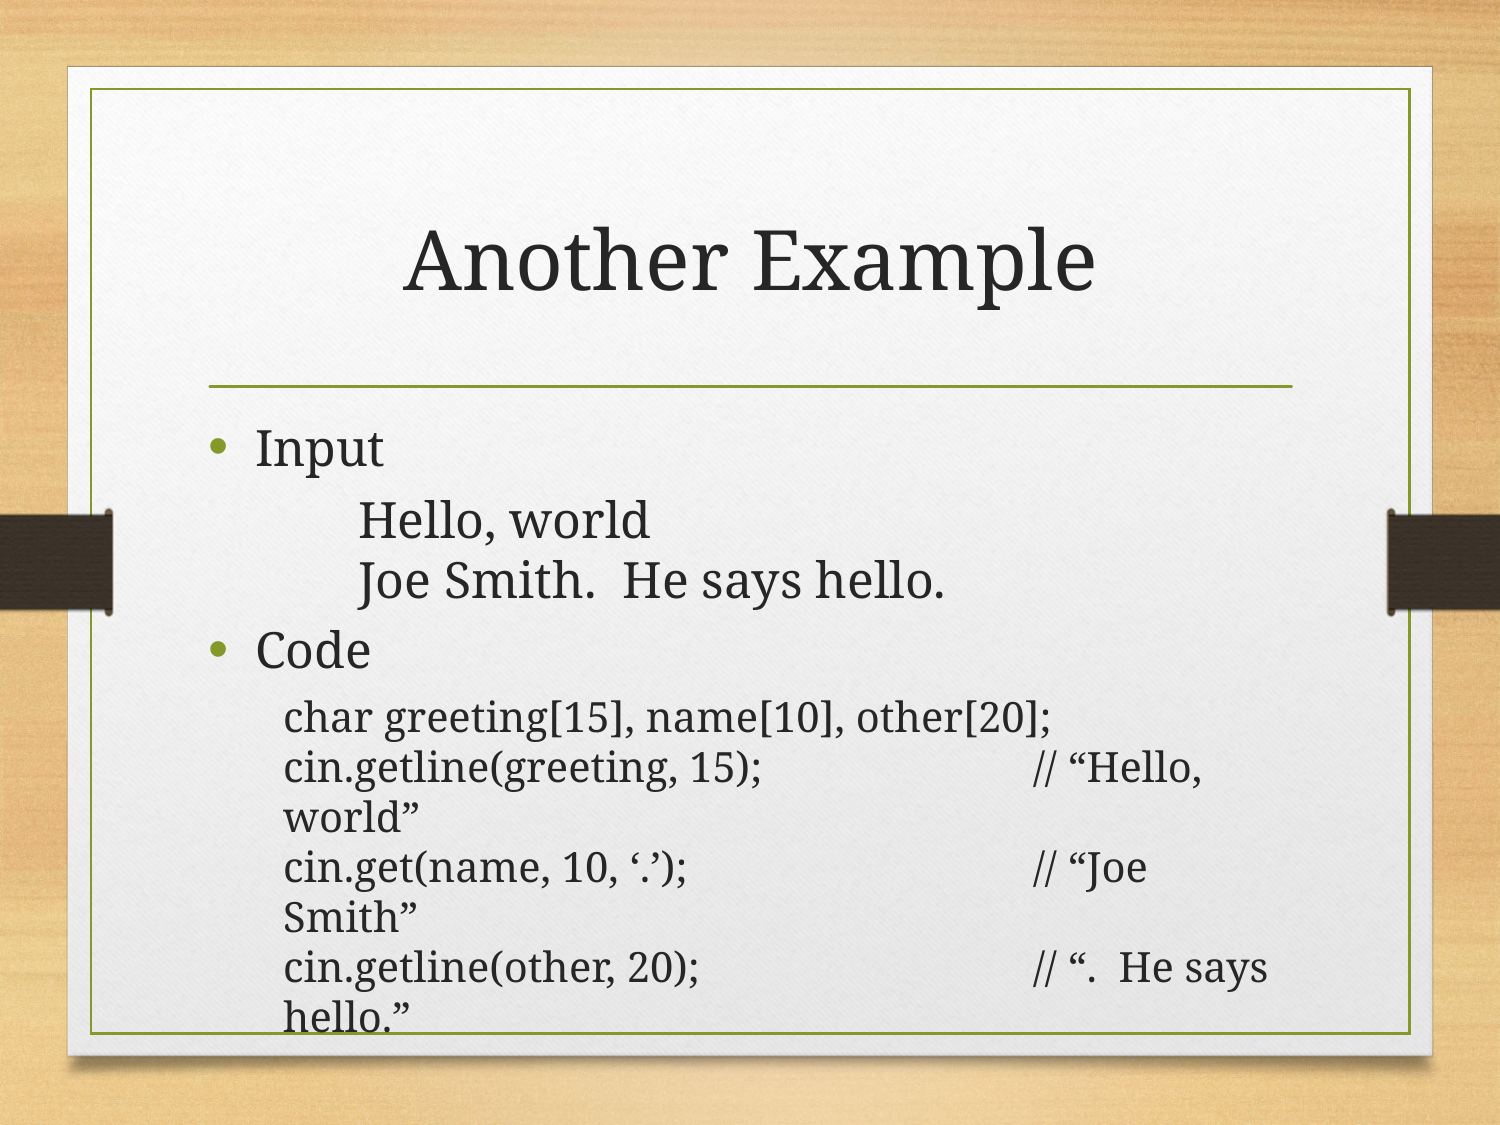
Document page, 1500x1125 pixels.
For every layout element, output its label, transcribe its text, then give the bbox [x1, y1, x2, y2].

title Another Example [193, 150, 1309, 365]
picture [0, 0, 1500, 1125]
list Input Hello, world Joe Smith. He says hello. Code char greeting[15], name[10], other[20]; cin.getline(greeting, 15); // “Hello, world” cin.get(name, 10, ‘.’); // “Joe Smith” cin.getline(other, 20); // “. He says hello.” [193, 408, 1309, 974]
